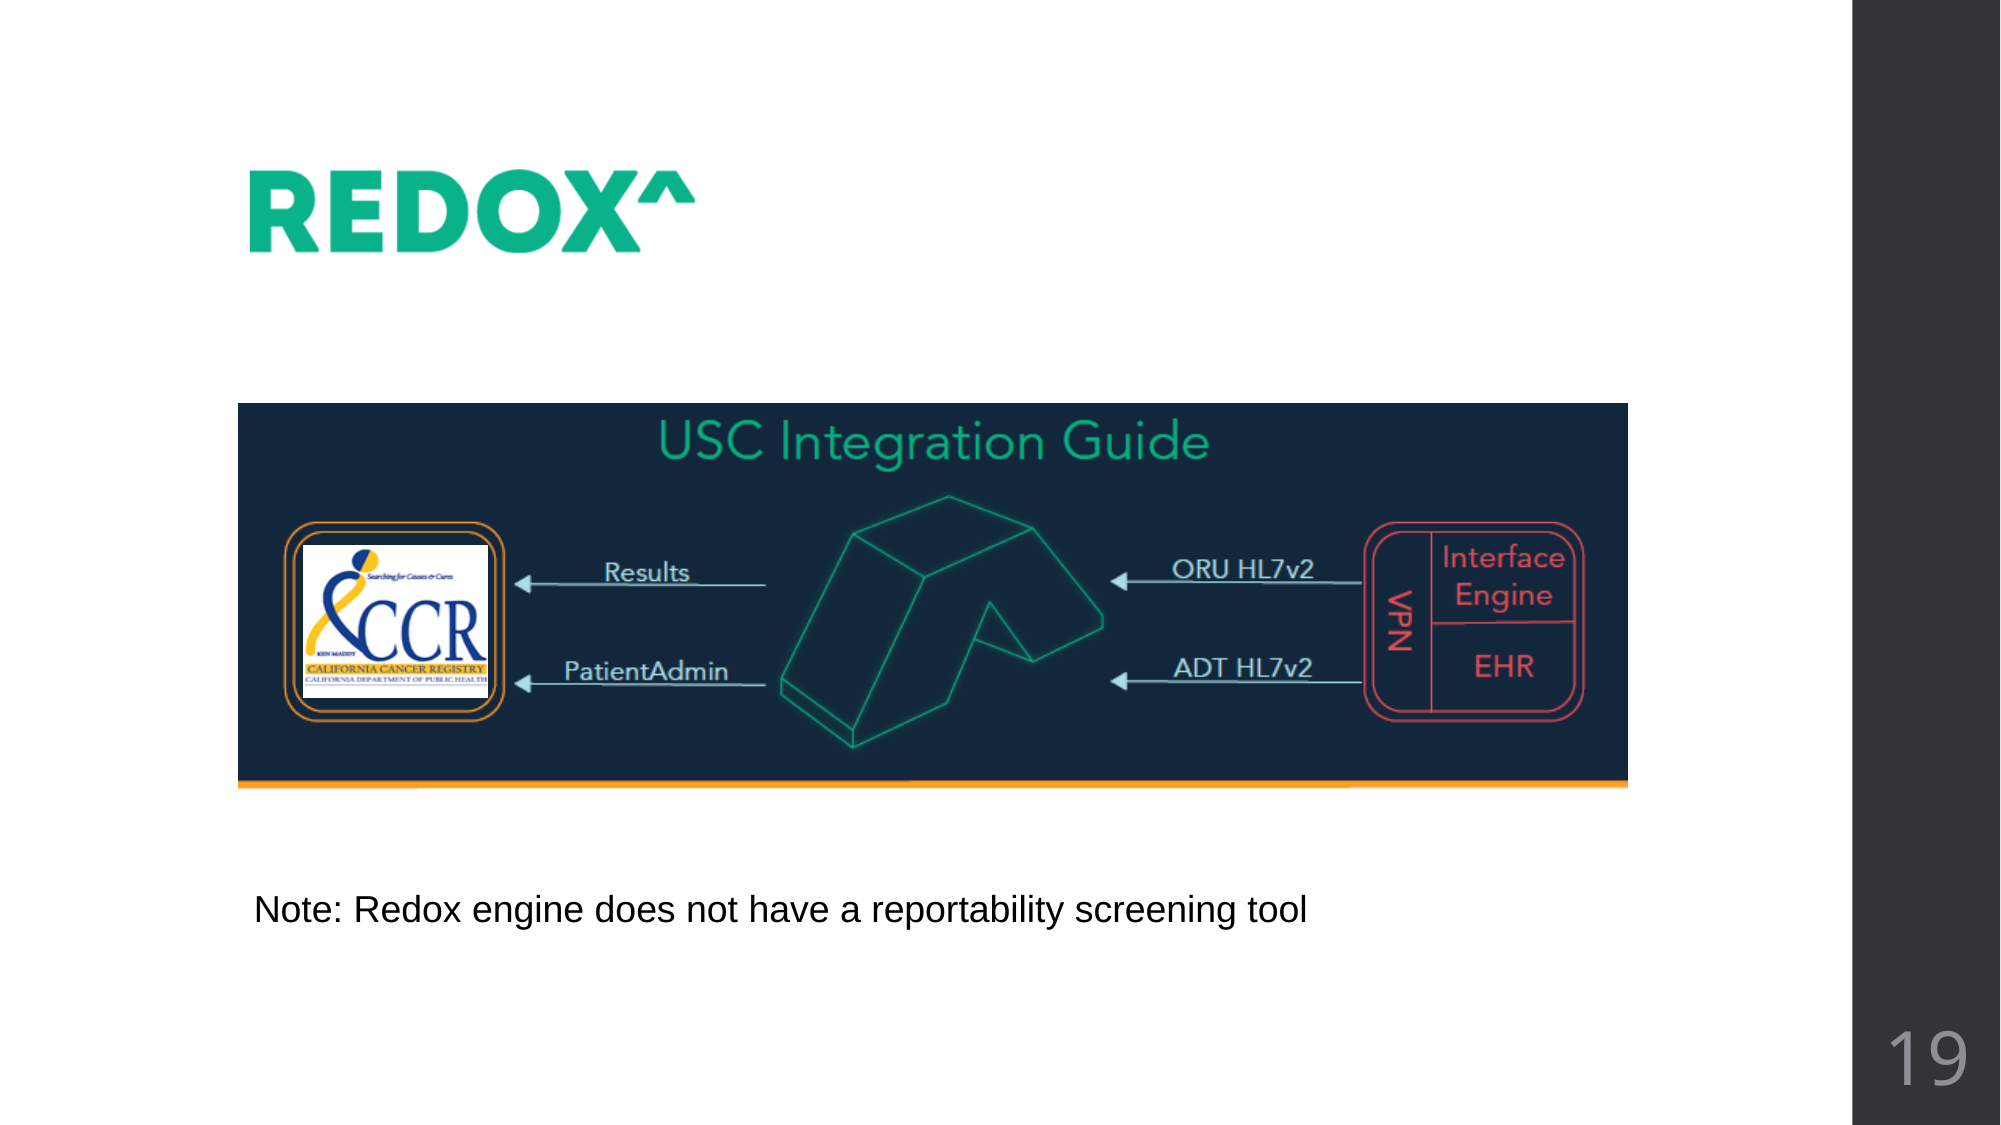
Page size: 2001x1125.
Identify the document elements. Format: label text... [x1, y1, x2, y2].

slide_number 19 [1852, 1012, 2000, 1110]
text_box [238, 403, 1629, 790]
picture [212, 72, 732, 333]
text_box Note: Redox engine does not have a reportability screening tool [238, 878, 1628, 938]
